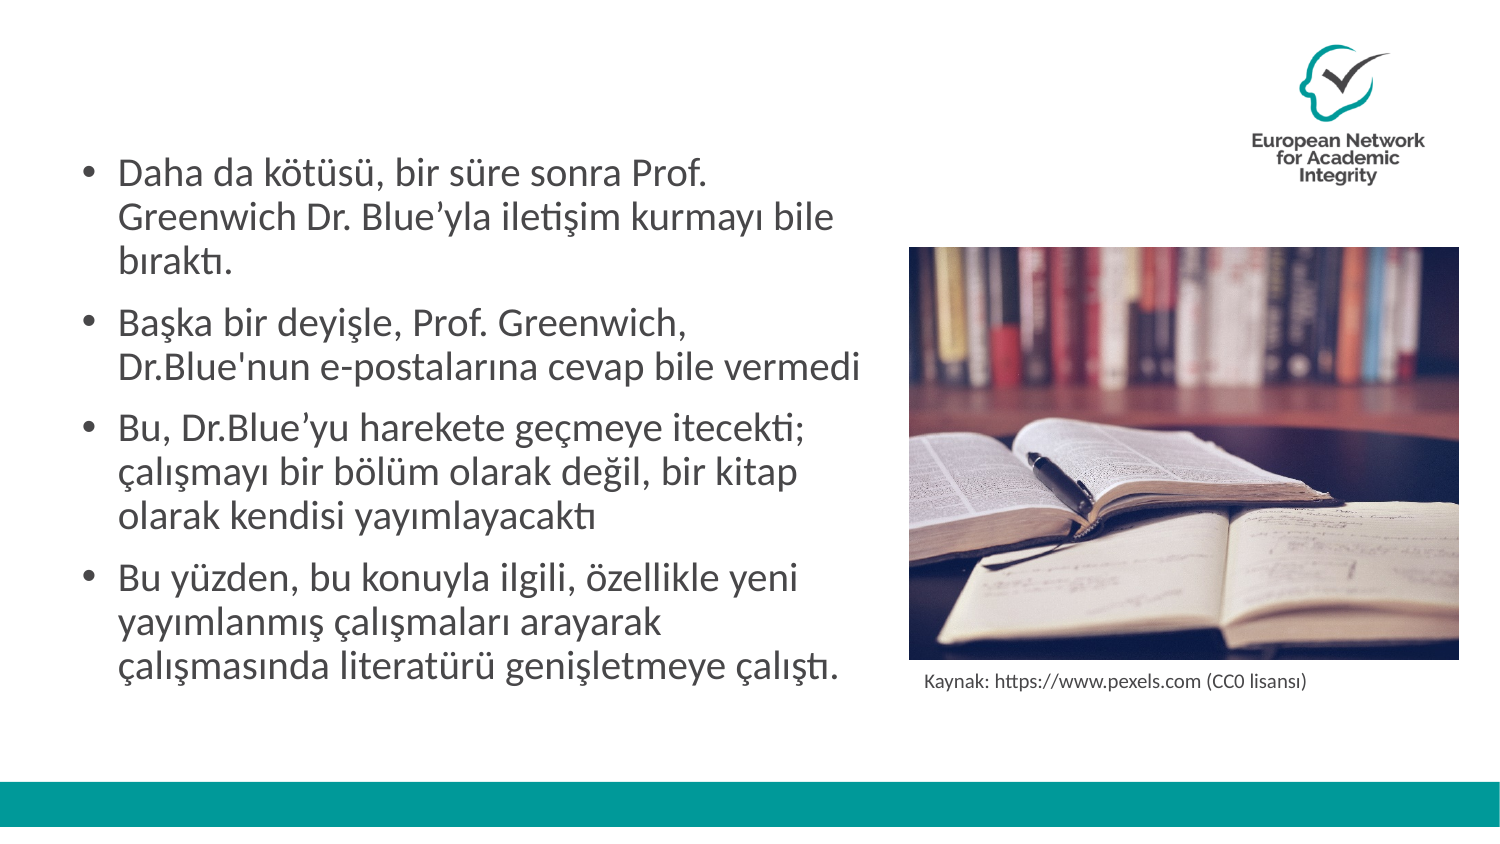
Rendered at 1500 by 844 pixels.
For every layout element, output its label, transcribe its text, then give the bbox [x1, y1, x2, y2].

picture [1220, 14, 1457, 216]
list Daha da kötüsü, bir süre sonra Prof. Greenwich Dr. Blue’yla iletişim kurmayı bile bıraktı. Başka bir deyişle, Prof. Greenwich, Dr.Blue'nun e-postalarına cevap bile vermedi Bu, Dr.Blue’yu harekete geçmeye itecekti; çalışmayı bir bölüm olarak değil, bir kitap olarak kendisi yayımlayacaktı Bu yüzden, bu konuyla ilgili, özellikle yeni yayımlanmış çalışmaları arayarak çalışmasında literatürü genişletmeye çalıştı. [66, 143, 884, 715]
text_box Kaynak: https://www.pexels.com (CC0 lisansı) [909, 660, 1459, 700]
picture [909, 247, 1459, 660]
